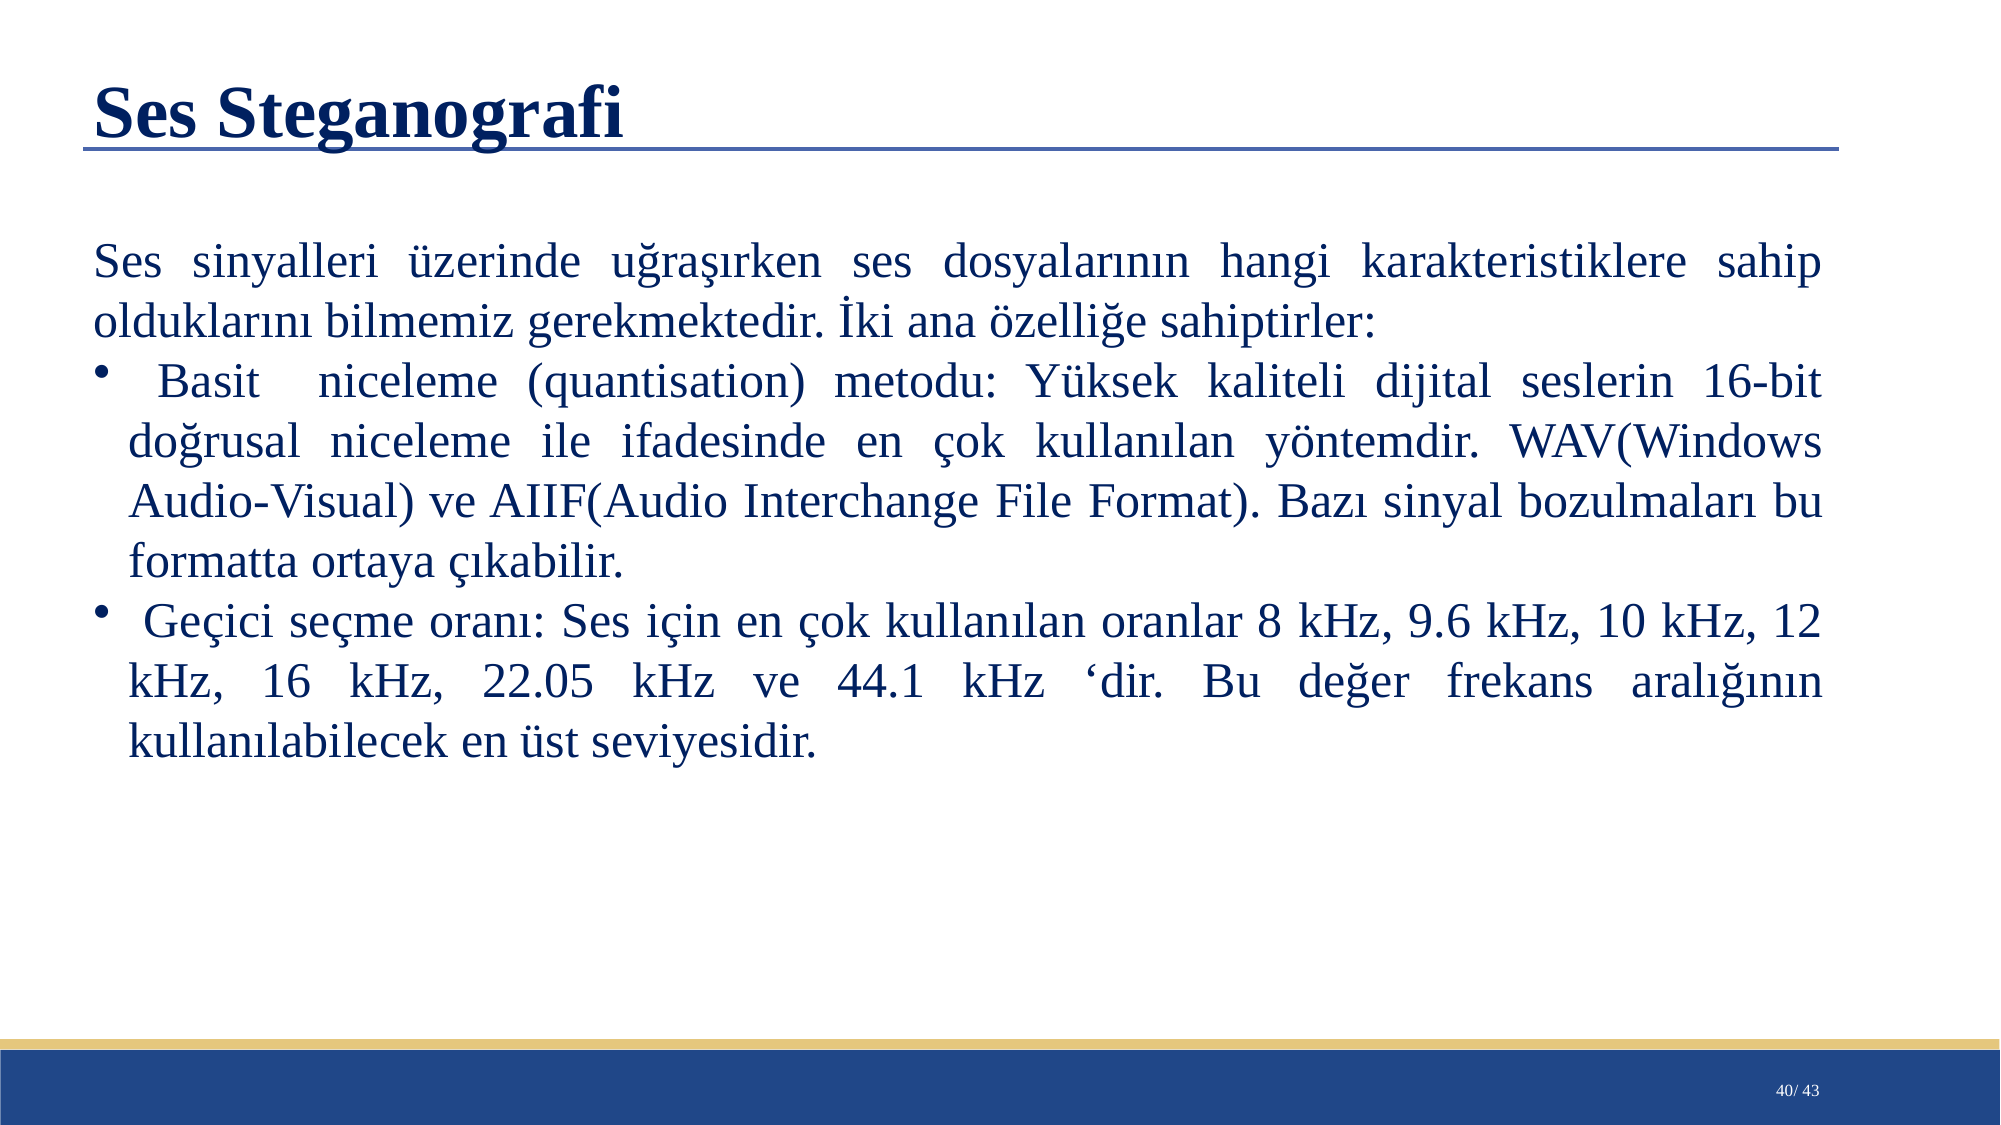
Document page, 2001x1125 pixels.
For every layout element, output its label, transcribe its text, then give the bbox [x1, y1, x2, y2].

slide_number 40/ 43 [1624, 1059, 1840, 1120]
text_box Ses sinyalleri üzerinde uğraşırken ses dosyalarının hangi karakteristiklere sahip olduklarını bilmemiz gerekmektedir. İki ana özelliğe sahiptirler: Basit niceleme (quantisation) metodu: Yüksek kaliteli dijital seslerin 16-bit doğrusal niceleme ile ifadesinde en çok kullanılan yöntemdir. WAV(Windows Audio-Visual) ve AIIF(Audio Interchange File Format). Bazı sinyal bozulmaları bu formatta ortaya çıkabilir. Geçici seçme oranı: Ses için en çok kullanılan oranlar 8 kHz, 9.6 kHz, 10 kHz, 12 kHz, 16 kHz, 22.05 kHz ve 44.1 kHz ‘dir. Bu değer frekans aralığının kullanılabilecek en üst seviyesidir. [78, 219, 1840, 835]
text_box Ses Steganografi [78, 54, 1398, 149]
